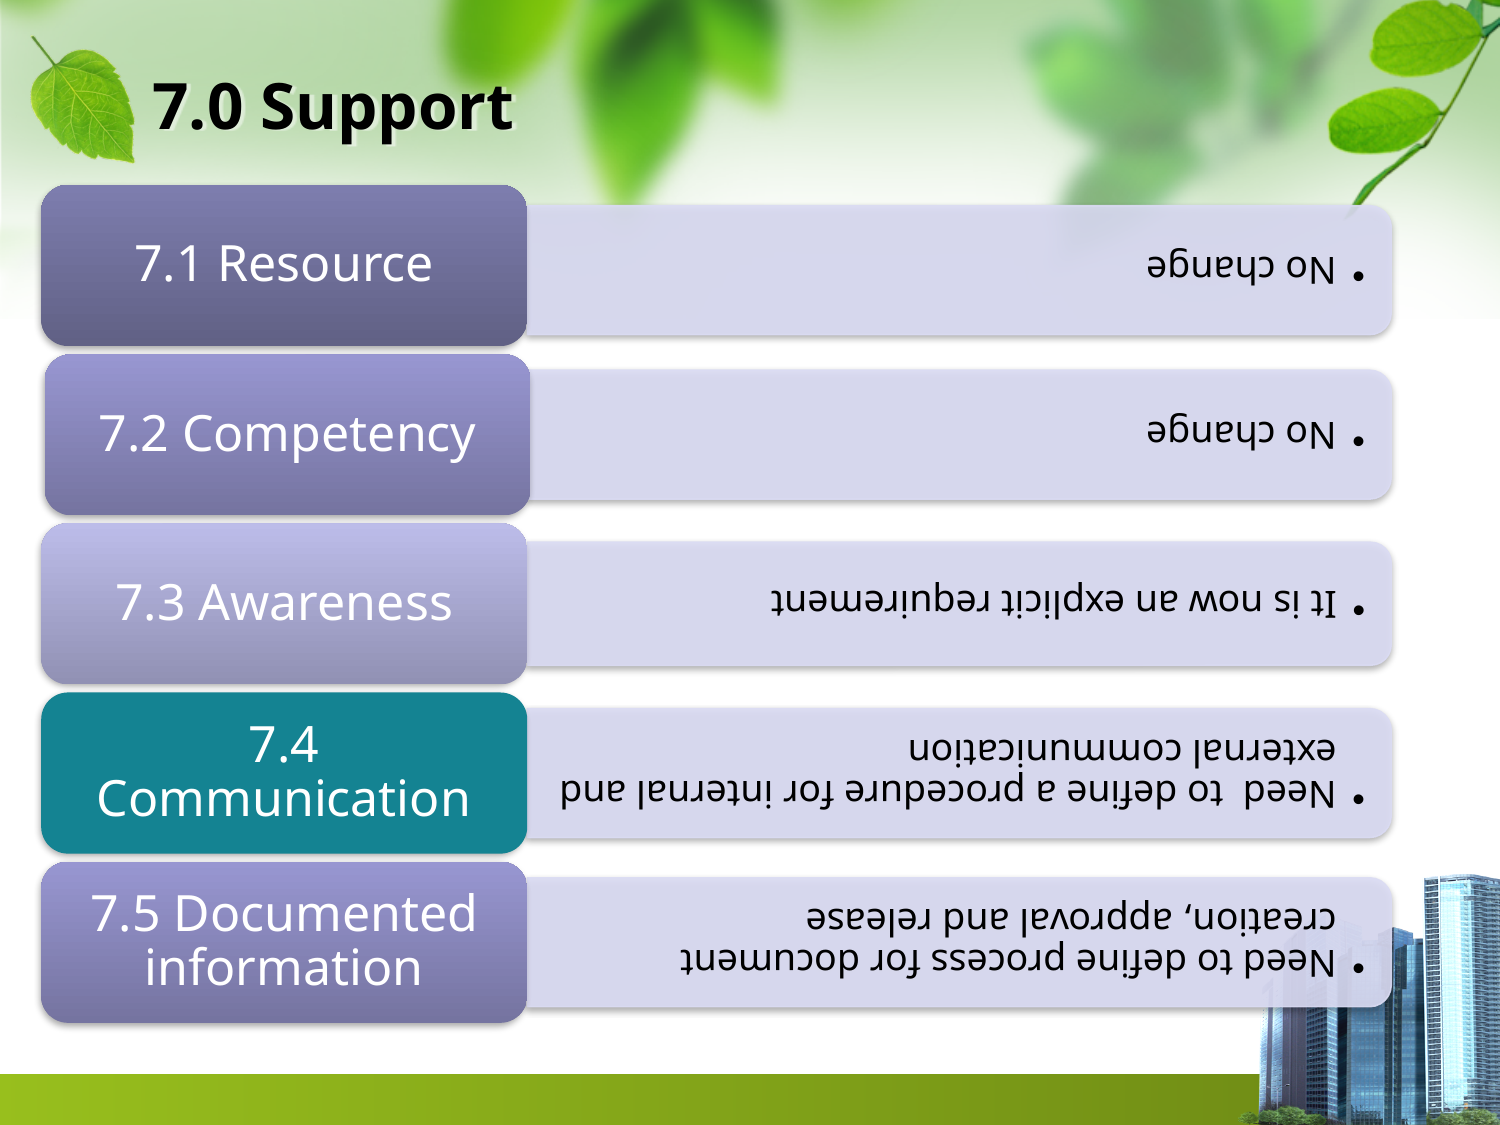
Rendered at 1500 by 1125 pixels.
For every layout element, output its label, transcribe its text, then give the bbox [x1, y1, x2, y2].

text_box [40, 184, 1392, 1024]
title 7.0 Support [137, 56, 1326, 151]
picture [0, 0, 1500, 319]
